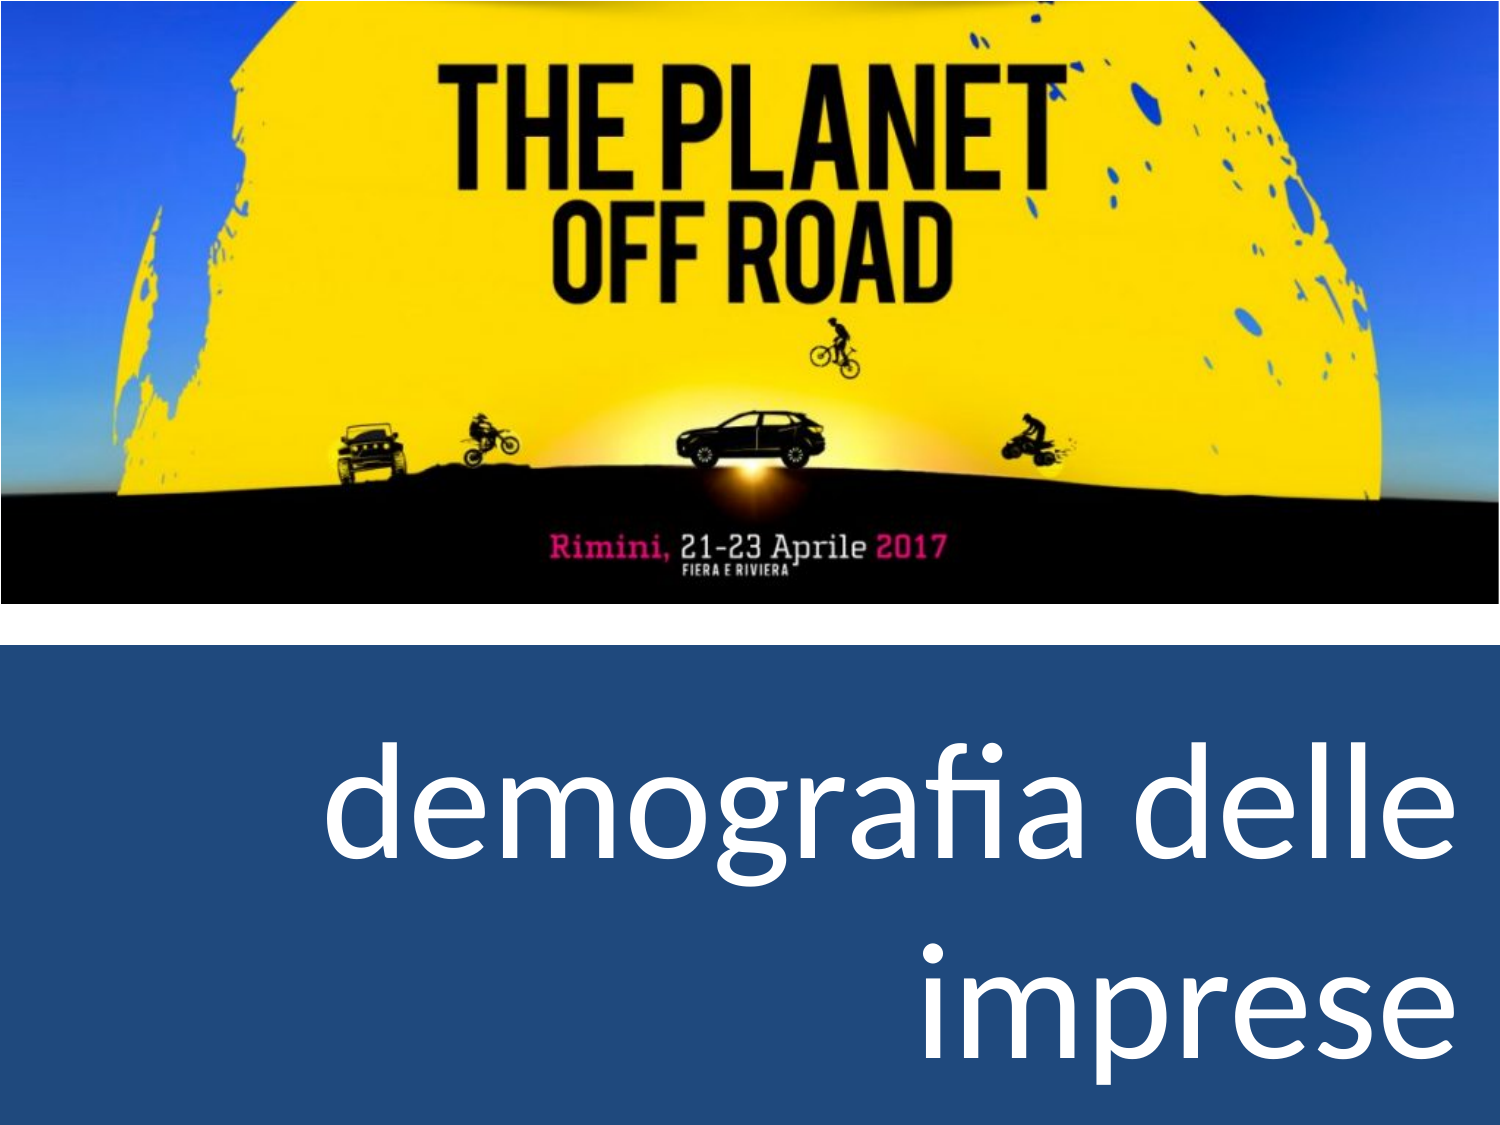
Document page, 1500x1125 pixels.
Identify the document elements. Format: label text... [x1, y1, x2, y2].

text_box demografia delle imprese [230, 684, 1476, 1100]
text_box [0, 645, 1500, 1125]
picture [0, 0, 1499, 604]
